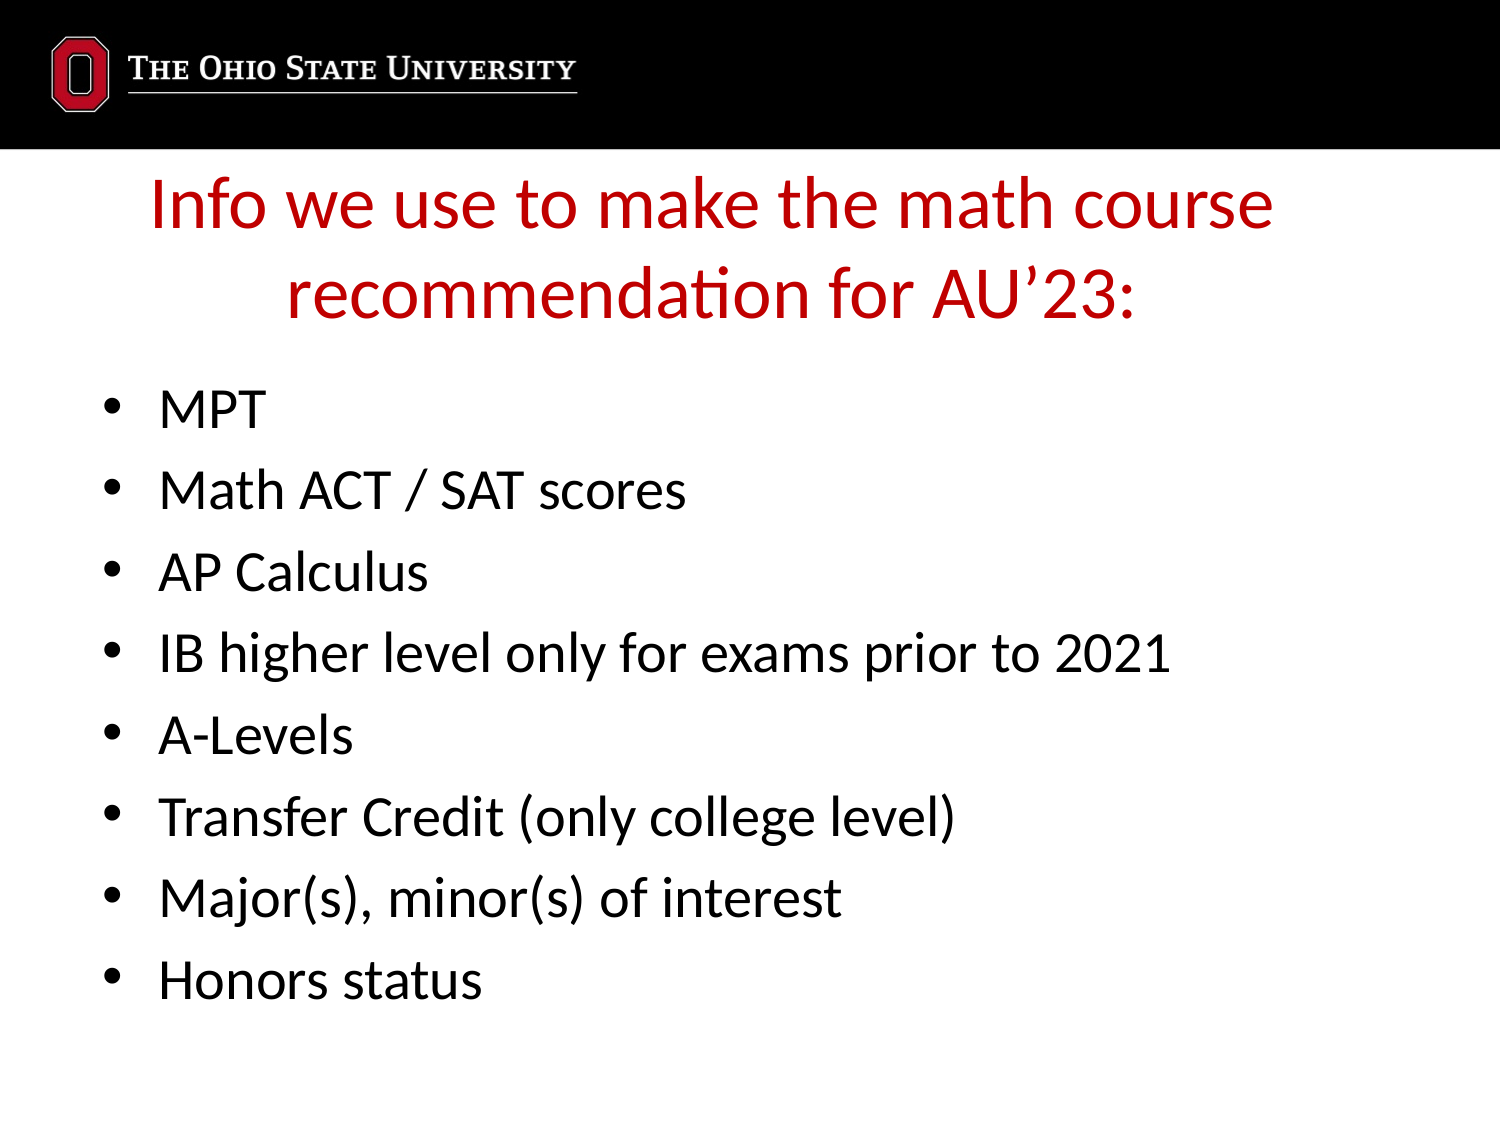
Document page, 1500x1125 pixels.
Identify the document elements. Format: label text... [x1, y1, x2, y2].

picture [0, 0, 1500, 1125]
list MPT Math ACT / SAT scores AP Calculus IB higher level only for exams prior to 2021 A-Levels Transfer Credit (only college level) Major(s), minor(s) of interest Honors status [87, 362, 1438, 1075]
title Info we use to make the math course recommendation for AU’23: [37, 149, 1388, 338]
